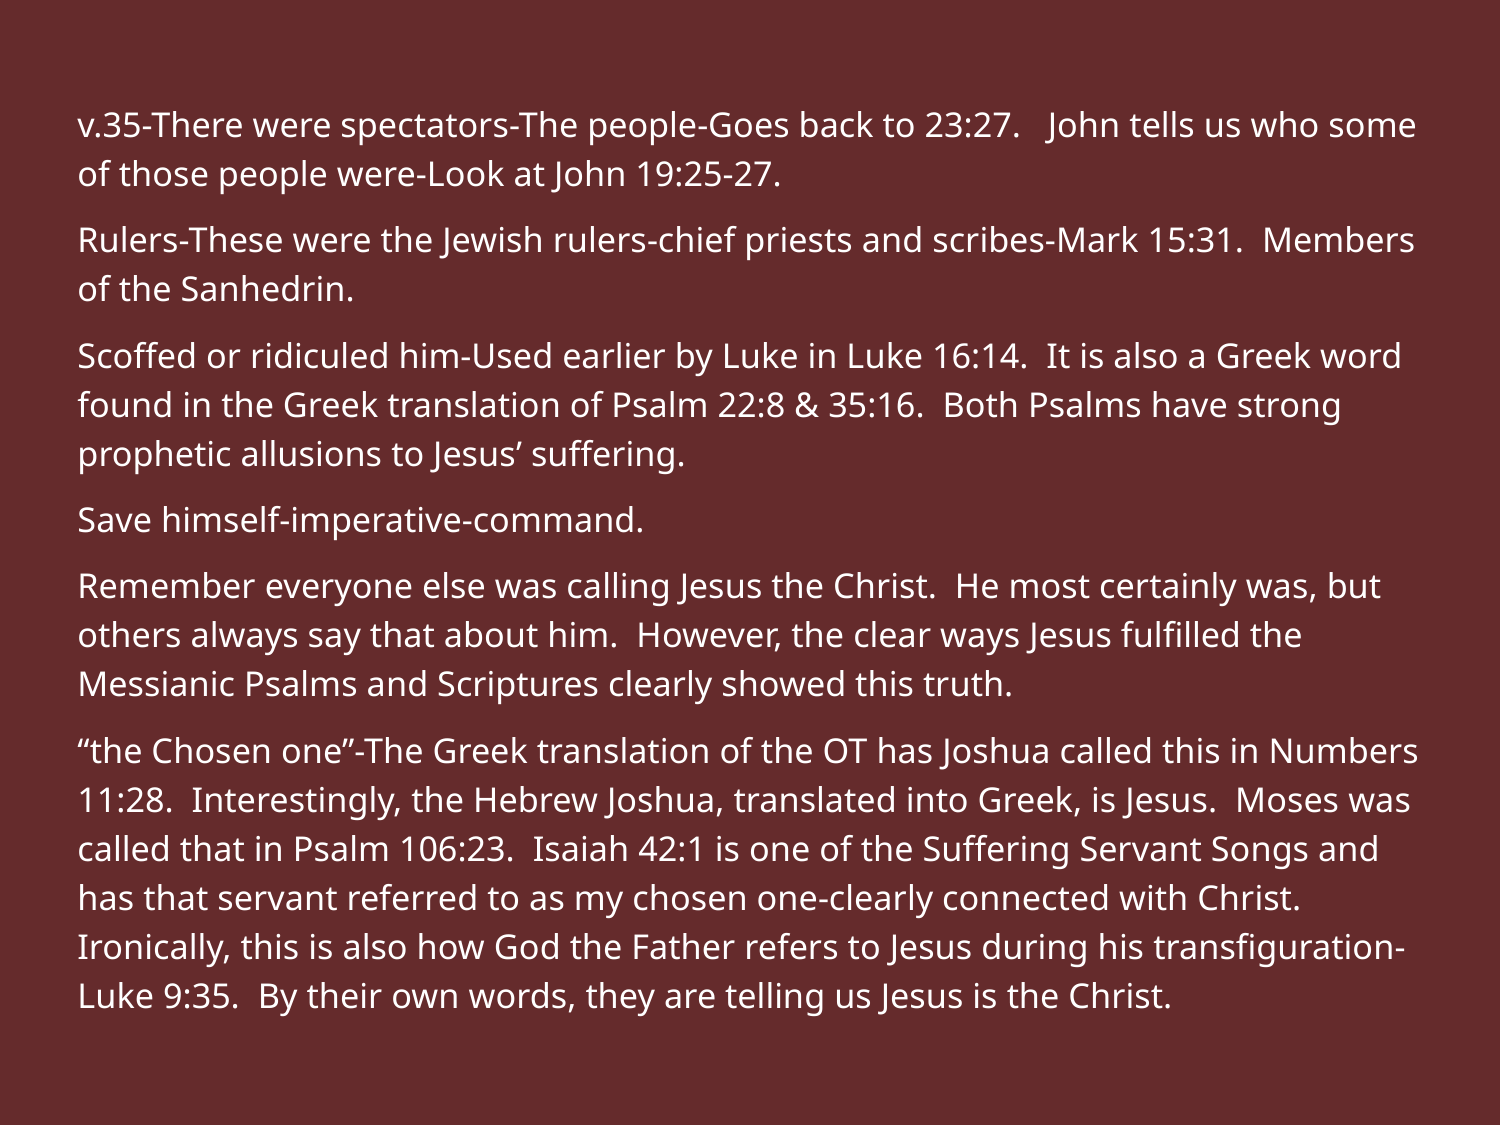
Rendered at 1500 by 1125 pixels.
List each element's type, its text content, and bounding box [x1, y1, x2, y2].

list v.35-There were spectators-The people-Goes back to 23:27. John tells us who some of those people were-Look at John 19:25-27. Rulers-These were the Jewish rulers-chief priests and scribes-Mark 15:31. Members of the Sanhedrin. Scoffed or ridiculed him-Used earlier by Luke in Luke 16:14. It is also a Greek word found in the Greek translation of Psalm 22:8 & 35:16. Both Psalms have strong prophetic allusions to Jesus’ suffering. Save himself-imperative-command. Remember everyone else was calling Jesus the Christ. He most certainly was, but others always say that about him. However, the clear ways Jesus fulfilled the Messianic Psalms and Scriptures clearly showed this truth. “the Chosen one”-The Greek translation of the OT has Joshua called this in Numbers 11:28. Interestingly, the Hebrew Joshua, translated into Greek, is Jesus. Moses was called that in Psalm 106:23. Isaiah 42:1 is one of the Suffering Servant Songs and has that servant referred to as my chosen one-clearly connected with Christ. Ironically, this is also how God the Father refers to Jesus during his transfiguration-Luke 9:35. By their own words, they are telling us Jesus is the Christ. [62, 87, 1438, 1075]
